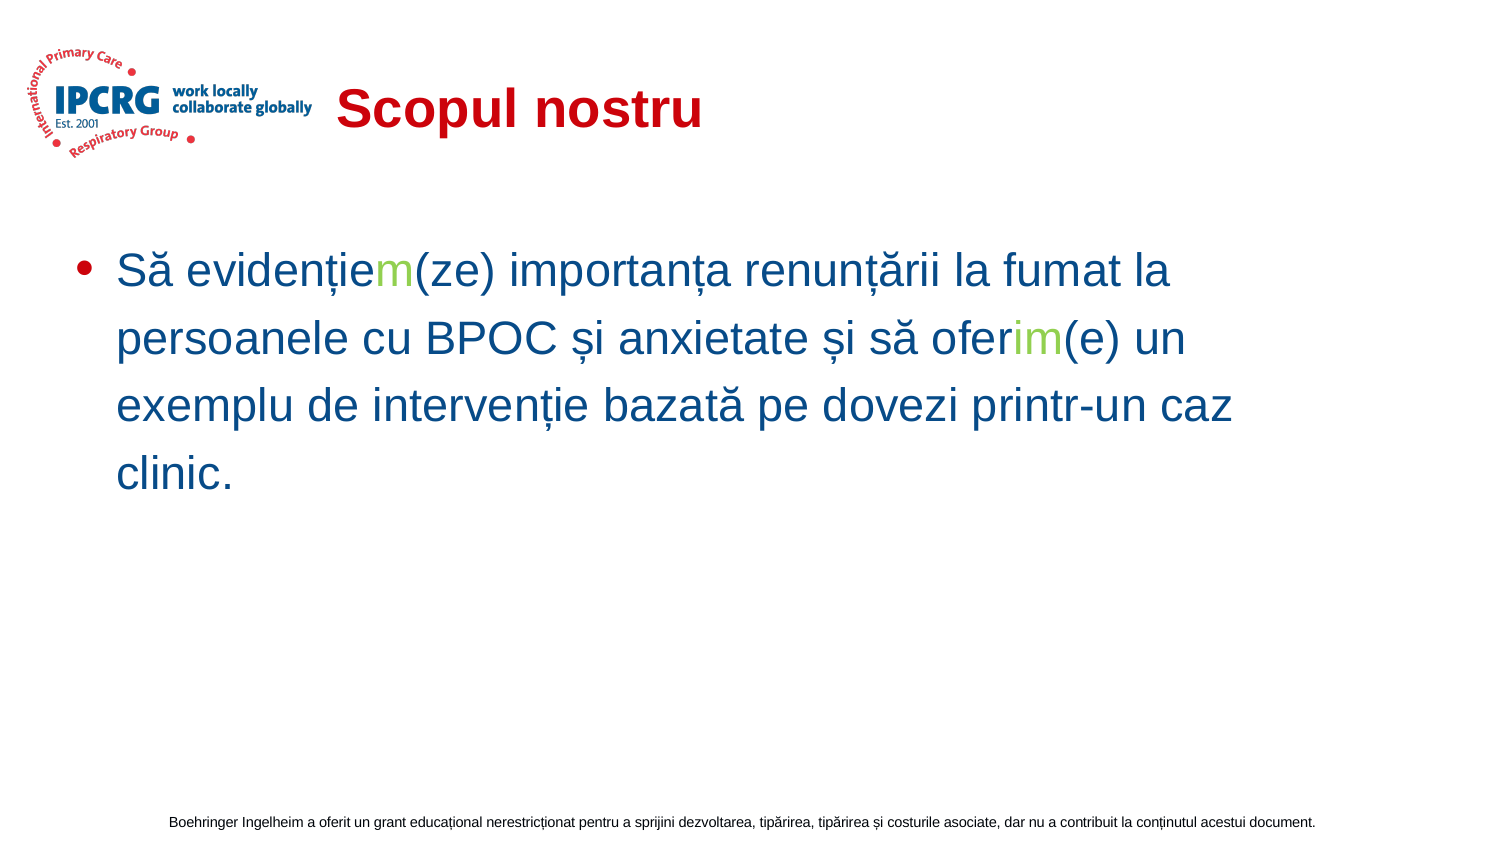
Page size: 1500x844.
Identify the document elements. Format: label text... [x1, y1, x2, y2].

picture [27, 49, 312, 158]
title Scopul nostru [321, 65, 1500, 160]
list Să evidențiem(ze) importanța renunțării la fumat la persoanele cu BPOC și anxietate și să oferim(e) un exemplu de intervenție bazată pe dovezi printr-un caz clinic. [58, 221, 1335, 653]
